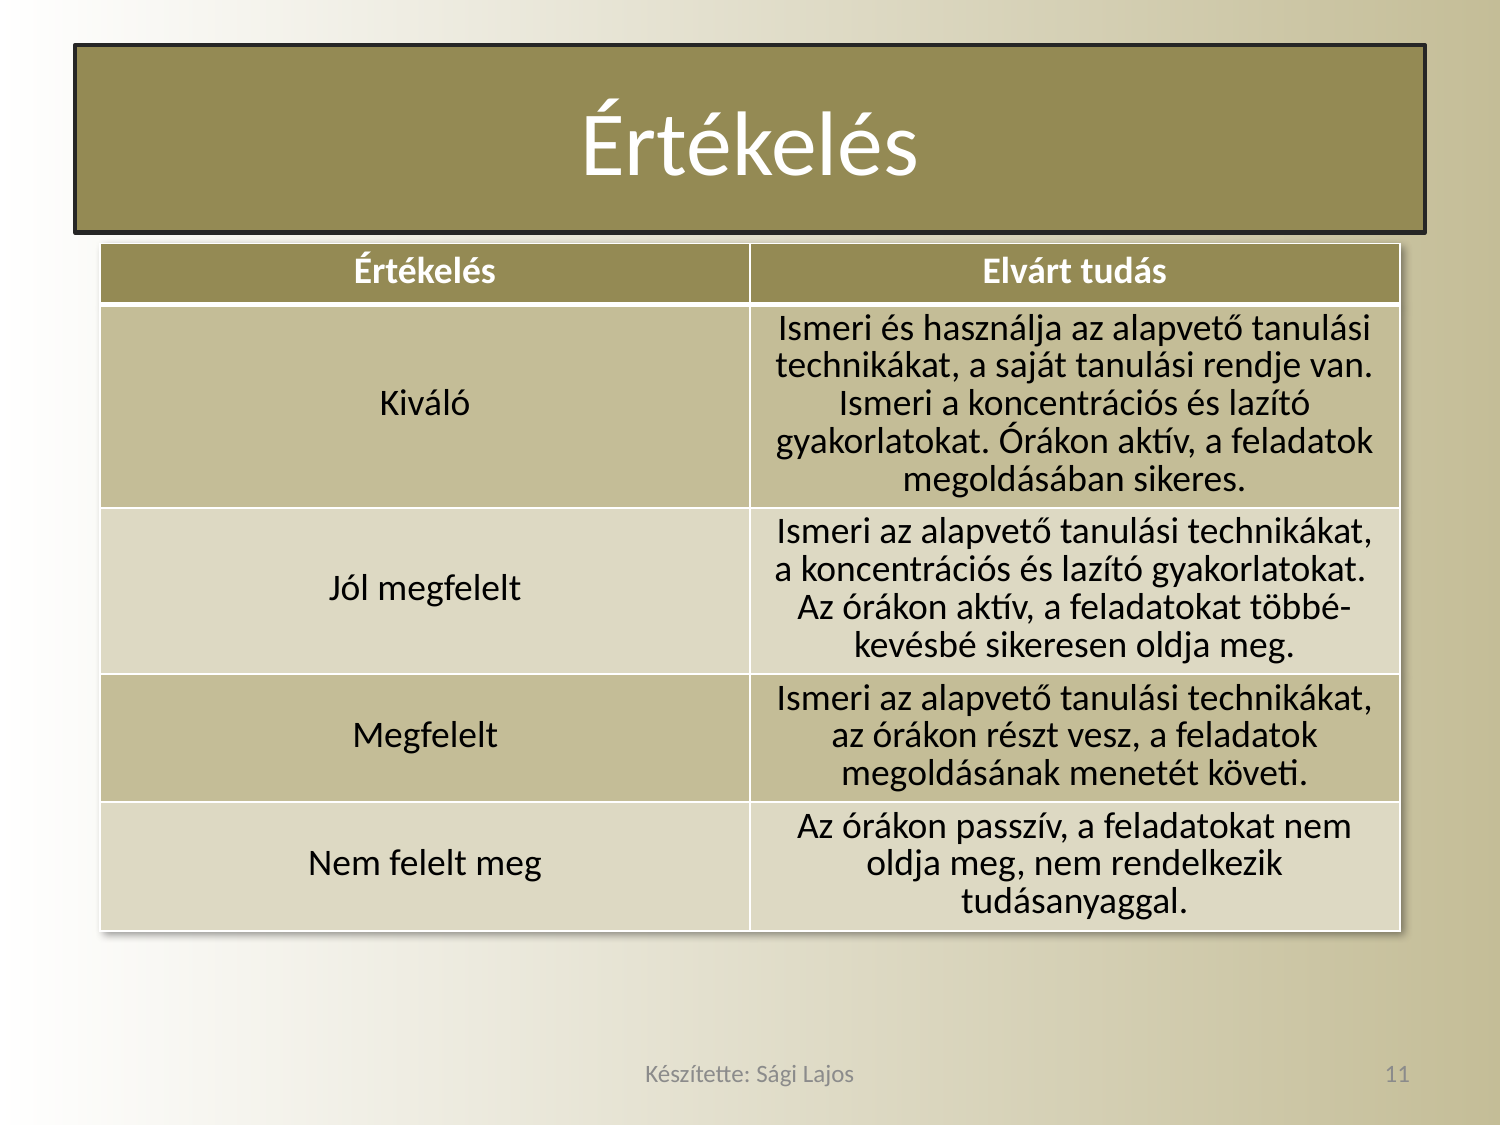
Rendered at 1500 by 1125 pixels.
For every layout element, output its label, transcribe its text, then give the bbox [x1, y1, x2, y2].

footer Készítette: Sági Lajos [512, 1042, 988, 1103]
table_cell Az órákon passzív, a feladatokat nem oldja meg, nem rendelkezik tudásanyaggal. [751, 803, 1399, 930]
table_cell Ismeri és használja az alapvető tanulási technikákat, a saját tanulási rendje van. Ismeri a koncentrációs és lazító gyakorlatokat. Órákon aktív, a feladatok megoldásában sikeres. [751, 307, 1399, 507]
table_cell Ismeri az alapvető tanulási technikákat, a koncentrációs és lazító gyakorlatokat. Az órákon aktív, a feladatokat többé-kevésbé sikeresen oldja meg. [751, 509, 1399, 673]
table_cell Nem felelt meg [101, 803, 749, 930]
table_cell Jól megfelelt [101, 509, 749, 673]
table_cell Kiváló [101, 307, 749, 507]
title Értékelés [73, 43, 1427, 235]
table_header Elvárt tudás [751, 244, 1399, 302]
table_cell Megfelelt [101, 675, 749, 801]
slide_number 11 [1074, 1042, 1425, 1103]
table_header Értékelés [101, 244, 749, 302]
table_cell Ismeri az alapvető tanulási technikákat, az órákon részt vesz, a feladatok megoldásának menetét követi. [751, 675, 1399, 801]
